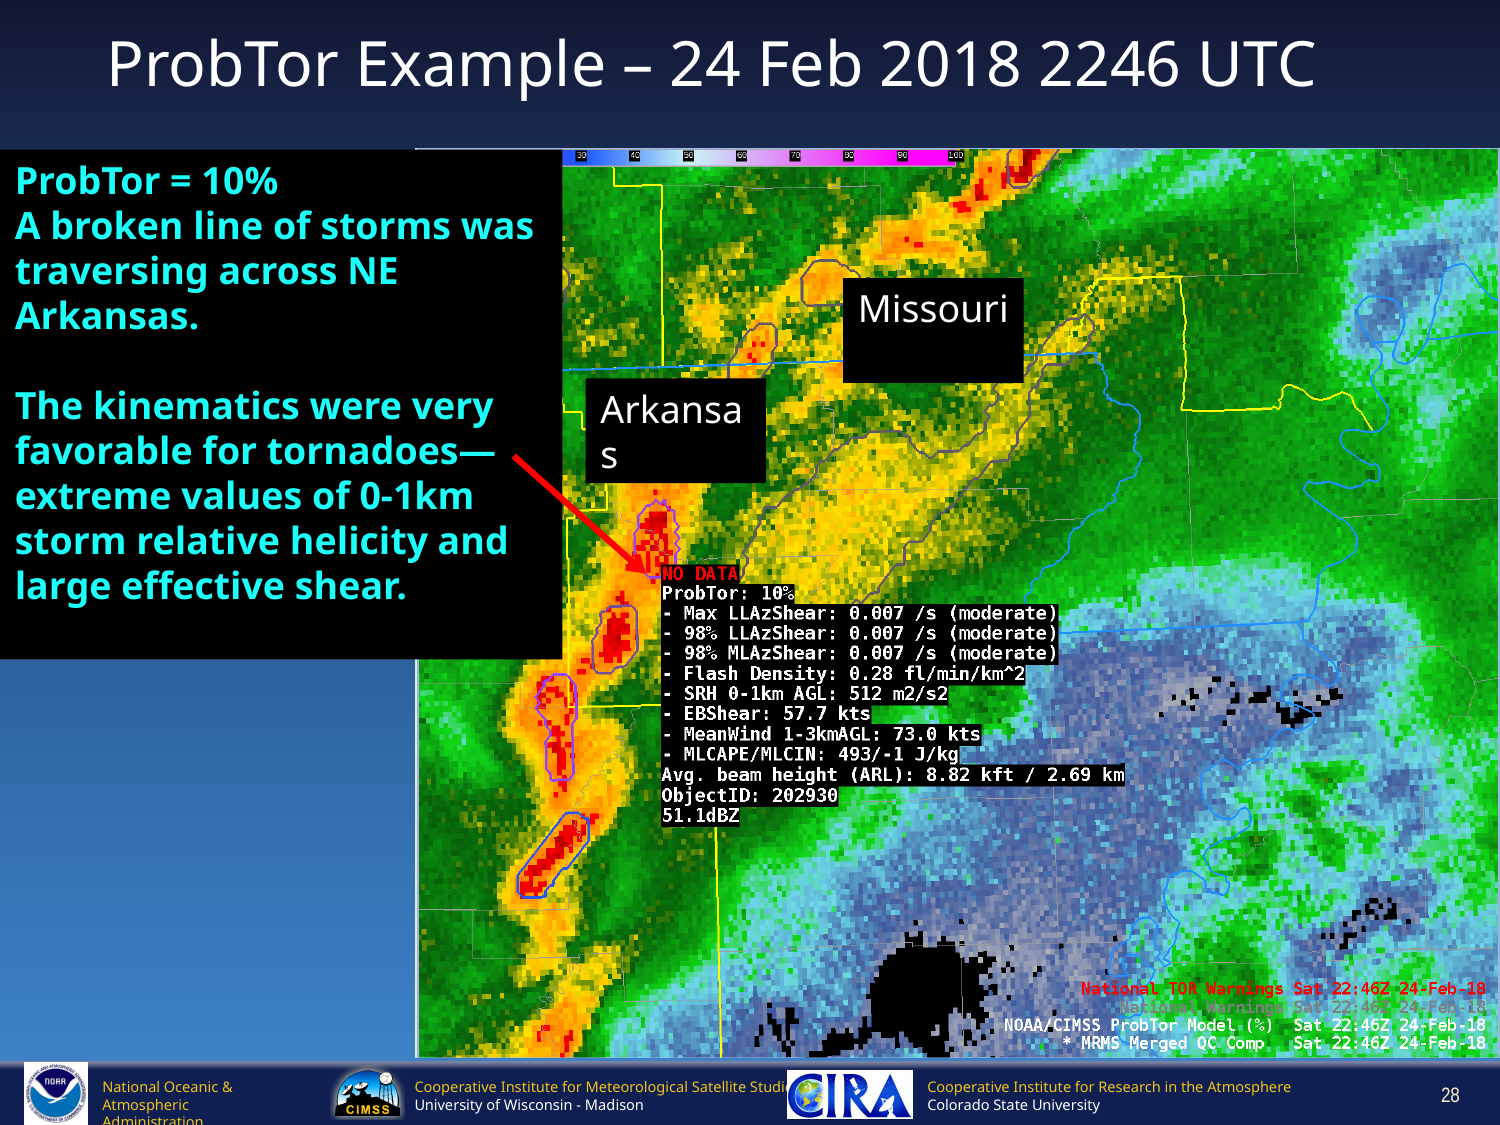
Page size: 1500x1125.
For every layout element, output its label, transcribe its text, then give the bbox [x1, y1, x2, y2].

picture [24, 1062, 88, 1125]
picture [787, 1070, 913, 1119]
text_box ProbTor Example – 24 Feb 2018 2246 UTC [91, 16, 1333, 106]
text_box ProbTor = 10% A broken line of storms was traversing across NE Arkansas. The kinematics were very favorable for tornadoes—extreme values of 0-1km storm relative helicity and large effective shear. [0, 149, 408, 660]
picture [415, 147, 1500, 1059]
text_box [513, 455, 647, 575]
picture [330, 1065, 405, 1120]
slide_number 28 [1400, 1074, 1475, 1113]
